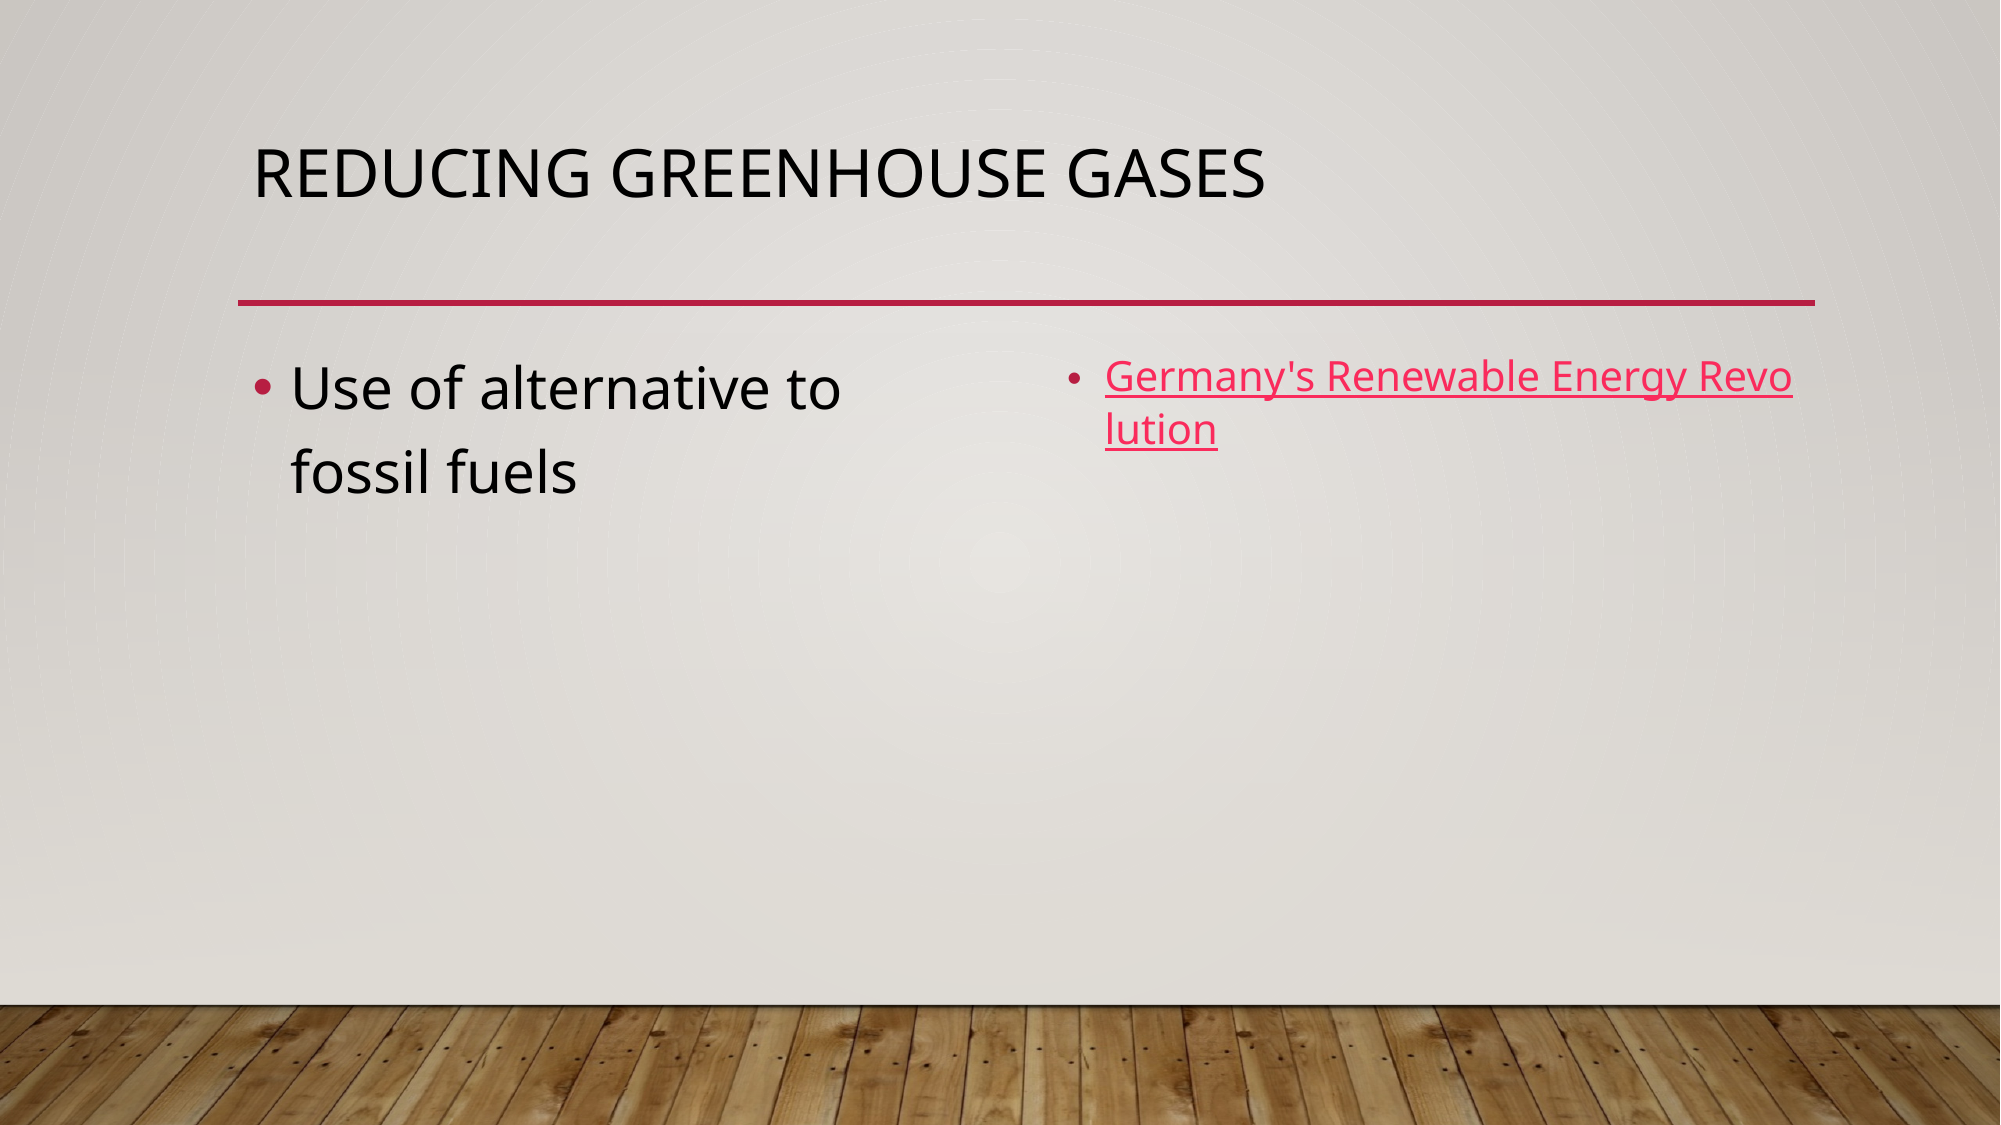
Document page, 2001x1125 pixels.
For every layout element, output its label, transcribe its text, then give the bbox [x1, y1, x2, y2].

list Germany's Renewable Energy Revolution [1052, 330, 1815, 896]
picture [0, 1005, 2000, 1125]
title Reducing greenhouse gases [237, 132, 1814, 306]
list Use of alternative to fossil fuels [237, 329, 1000, 896]
